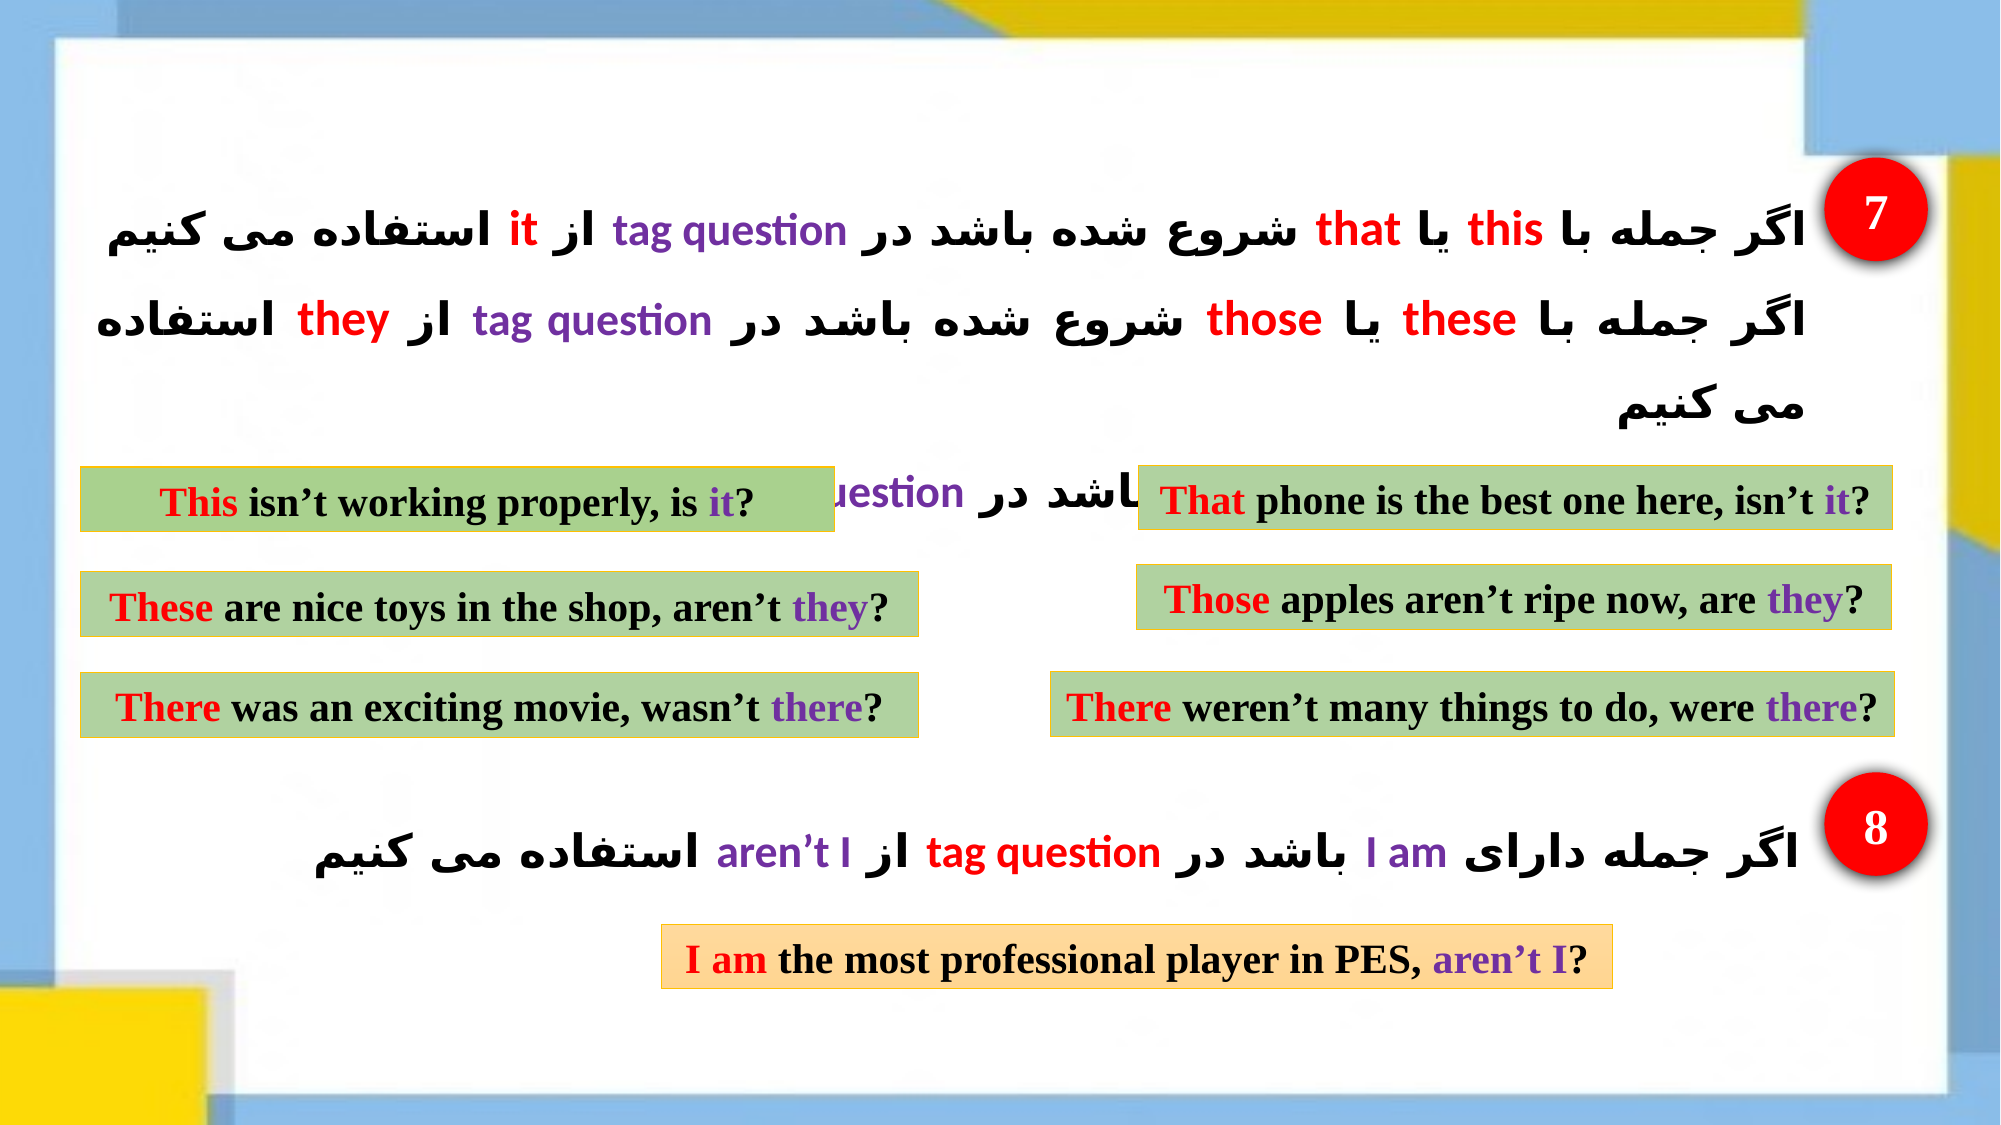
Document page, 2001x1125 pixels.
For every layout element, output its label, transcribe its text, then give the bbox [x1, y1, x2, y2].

text_box There was an exciting movie, wasn’t there? [80, 672, 919, 738]
text_box اگر جمله دارای I am باشد در tag question از aren’t I استفاده می کنیم [70, 786, 1815, 884]
text_box There weren’t many things to do, were there? [1050, 671, 1895, 737]
text_box This isn’t working properly, is it? [80, 466, 835, 532]
text_box 7 [1823, 156, 1929, 263]
picture [0, 0, 2001, 1125]
text_box That phone is the best one here, isn’t it? [1138, 465, 1893, 530]
text_box These are nice toys in the shop, aren’t they? [80, 571, 919, 637]
text_box 8 [1823, 771, 1929, 877]
text_box I am the most professional player in PES, aren’t I? [661, 924, 1613, 989]
text_box اگر جمله با this یا that شروع شده باشد در tag question از it استفاده می کنیم اگر جمله با these یا those شروع شده باشد در tag question از they استفاده می کنیم اگر جمله با there شروع شده باشد در tag question از there استفاده می کنیم [77, 157, 1822, 525]
text_box Those apples aren’t ripe now, are they? [1136, 564, 1892, 630]
